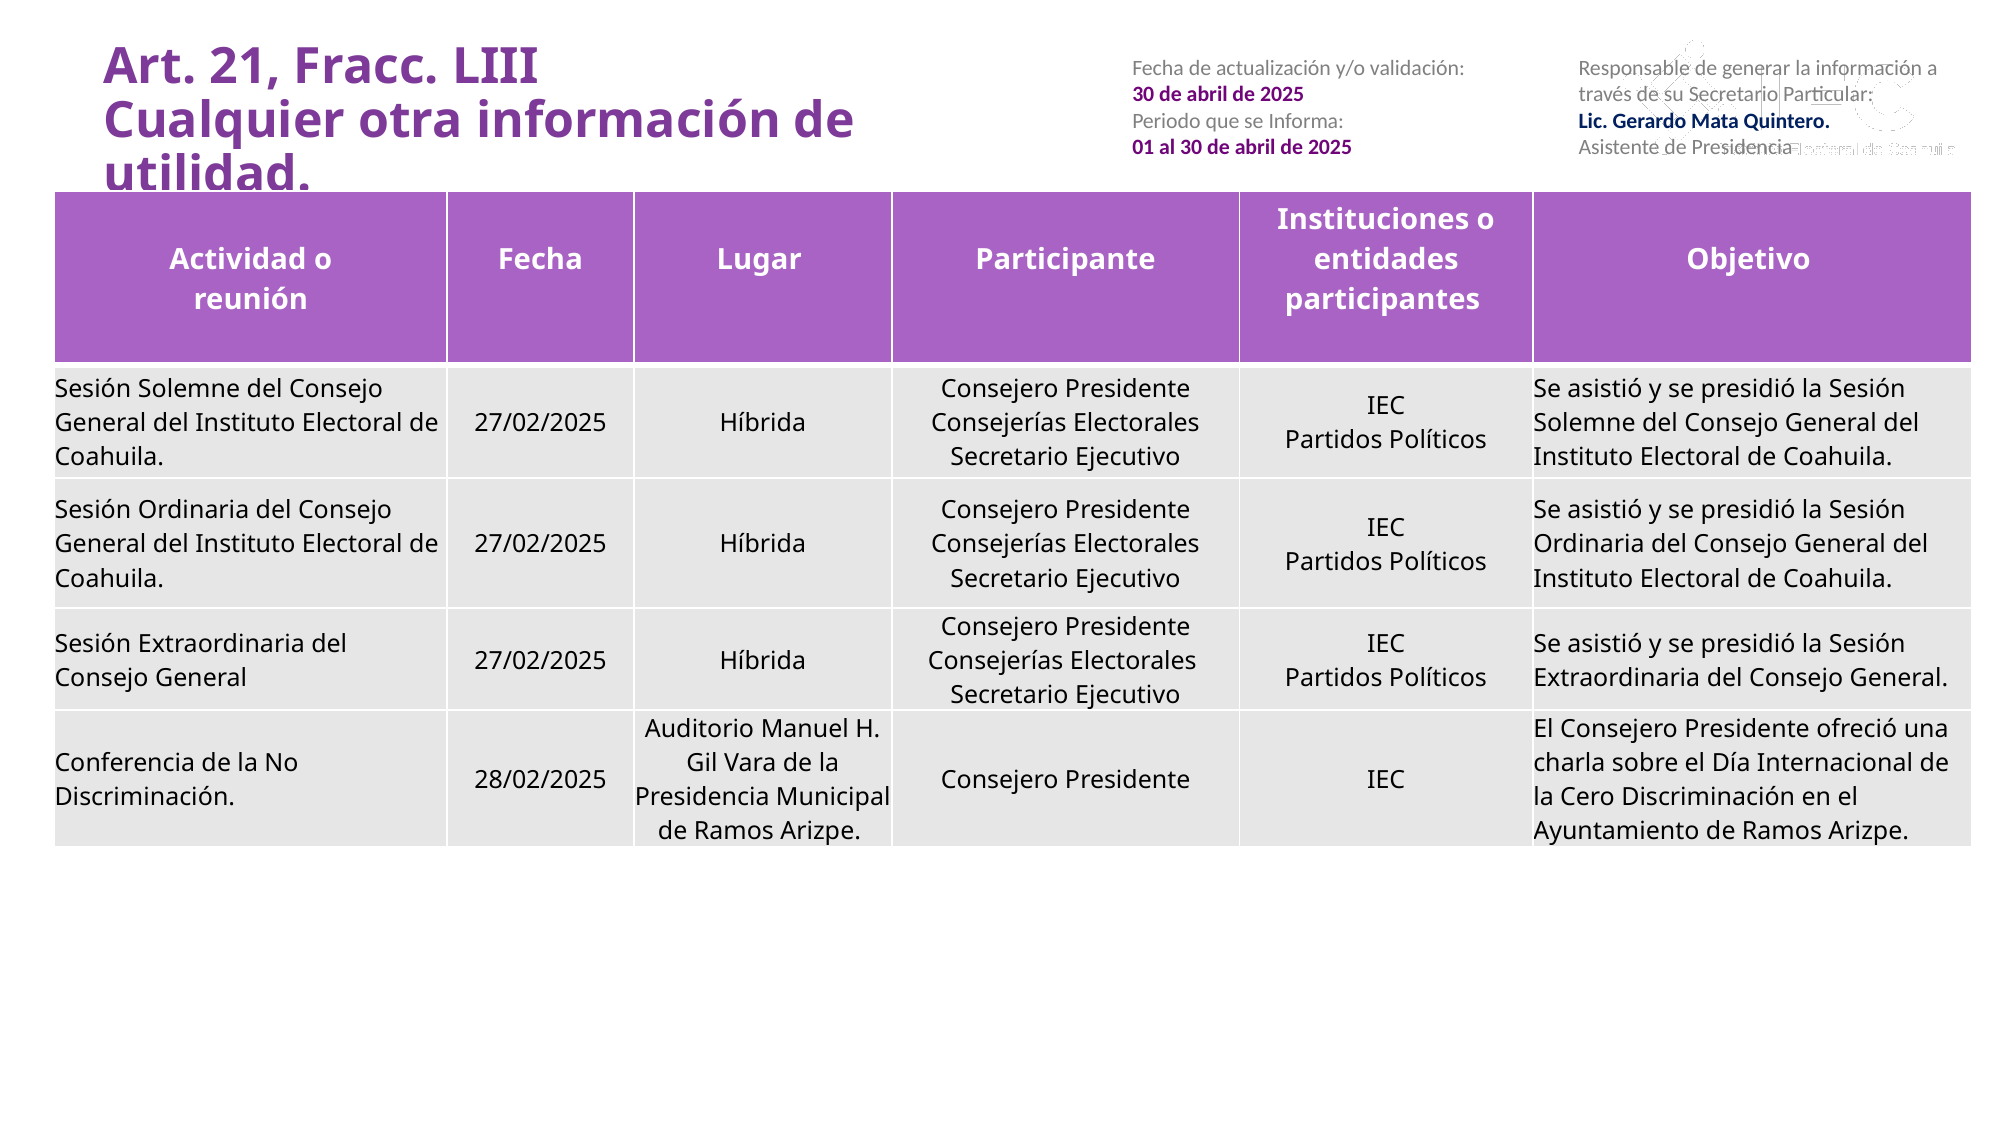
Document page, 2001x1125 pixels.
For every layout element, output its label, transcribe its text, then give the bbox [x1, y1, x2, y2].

table_cell IEC Partidos Políticos [1240, 368, 1532, 477]
table_cell Conferencia de la No Discriminación. [55, 711, 446, 846]
table_cell Sesión Extraordinaria del Consejo General [55, 609, 446, 709]
table_header Participante [893, 192, 1239, 362]
table_cell Consejero Presidente Consejerías Electorales Secretario Ejecutivo [893, 368, 1239, 477]
table_cell IEC [1240, 711, 1532, 846]
table_cell 27/02/2025 [448, 479, 633, 607]
table_cell Sesión Solemne del Consejo General del Instituto Electoral de Coahuila. [55, 368, 446, 477]
table_header Instituciones o entidades participantes [1240, 192, 1532, 362]
table_cell Híbrida [635, 368, 891, 477]
table_cell 27/02/2025 [448, 609, 633, 709]
table_cell Se asistió y se presidió la Sesión Extraordinaria del Consejo General. [1534, 609, 1971, 709]
table_header Fecha [448, 192, 633, 362]
table_cell 28/02/2025 [448, 711, 633, 846]
table_cell Híbrida [635, 609, 891, 709]
table_cell IEC Partidos Políticos [1240, 609, 1532, 709]
table_header Lugar [635, 192, 891, 362]
table_cell Consejero Presidente [893, 711, 1239, 846]
table_header Objetivo [1534, 192, 1971, 362]
table_cell Híbrida [635, 479, 891, 607]
table_cell Sesión Ordinaria del Consejo General del Instituto Electoral de Coahuila. [55, 479, 446, 607]
table_cell Se asistió y se presidió la Sesión Solemne del Consejo General del Instituto Electoral de Coahuila. [1534, 368, 1971, 477]
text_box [1115, 46, 1961, 168]
table_cell Consejero Presidente Consejerías Electorales Secretario Ejecutivo [893, 479, 1239, 607]
table_cell Se asistió y se presidió la Sesión Ordinaria del Consejo General del Instituto Electoral de Coahuila. [1534, 479, 1971, 607]
picture [1623, 40, 1955, 46]
table_cell Consejero Presidente Consejerías Electorales Secretario Ejecutivo [893, 609, 1239, 709]
table_cell El Consejero Presidente ofreció una charla sobre el Día Internacional de la Cero Discriminación en el Ayuntamiento de Ramos Arizpe. [1534, 711, 1971, 846]
table_cell IEC Partidos Políticos [1240, 479, 1532, 607]
table_cell Auditorio Manuel H. Gil Vara de la Presidencia Municipal de Ramos Arizpe. [635, 711, 891, 846]
table_header Actividad o reunión [55, 192, 446, 362]
title Art. 21, Fracc. LIII Cualquier otra información de utilidad. [88, 40, 941, 190]
table_cell 27/02/2025 [448, 368, 633, 477]
